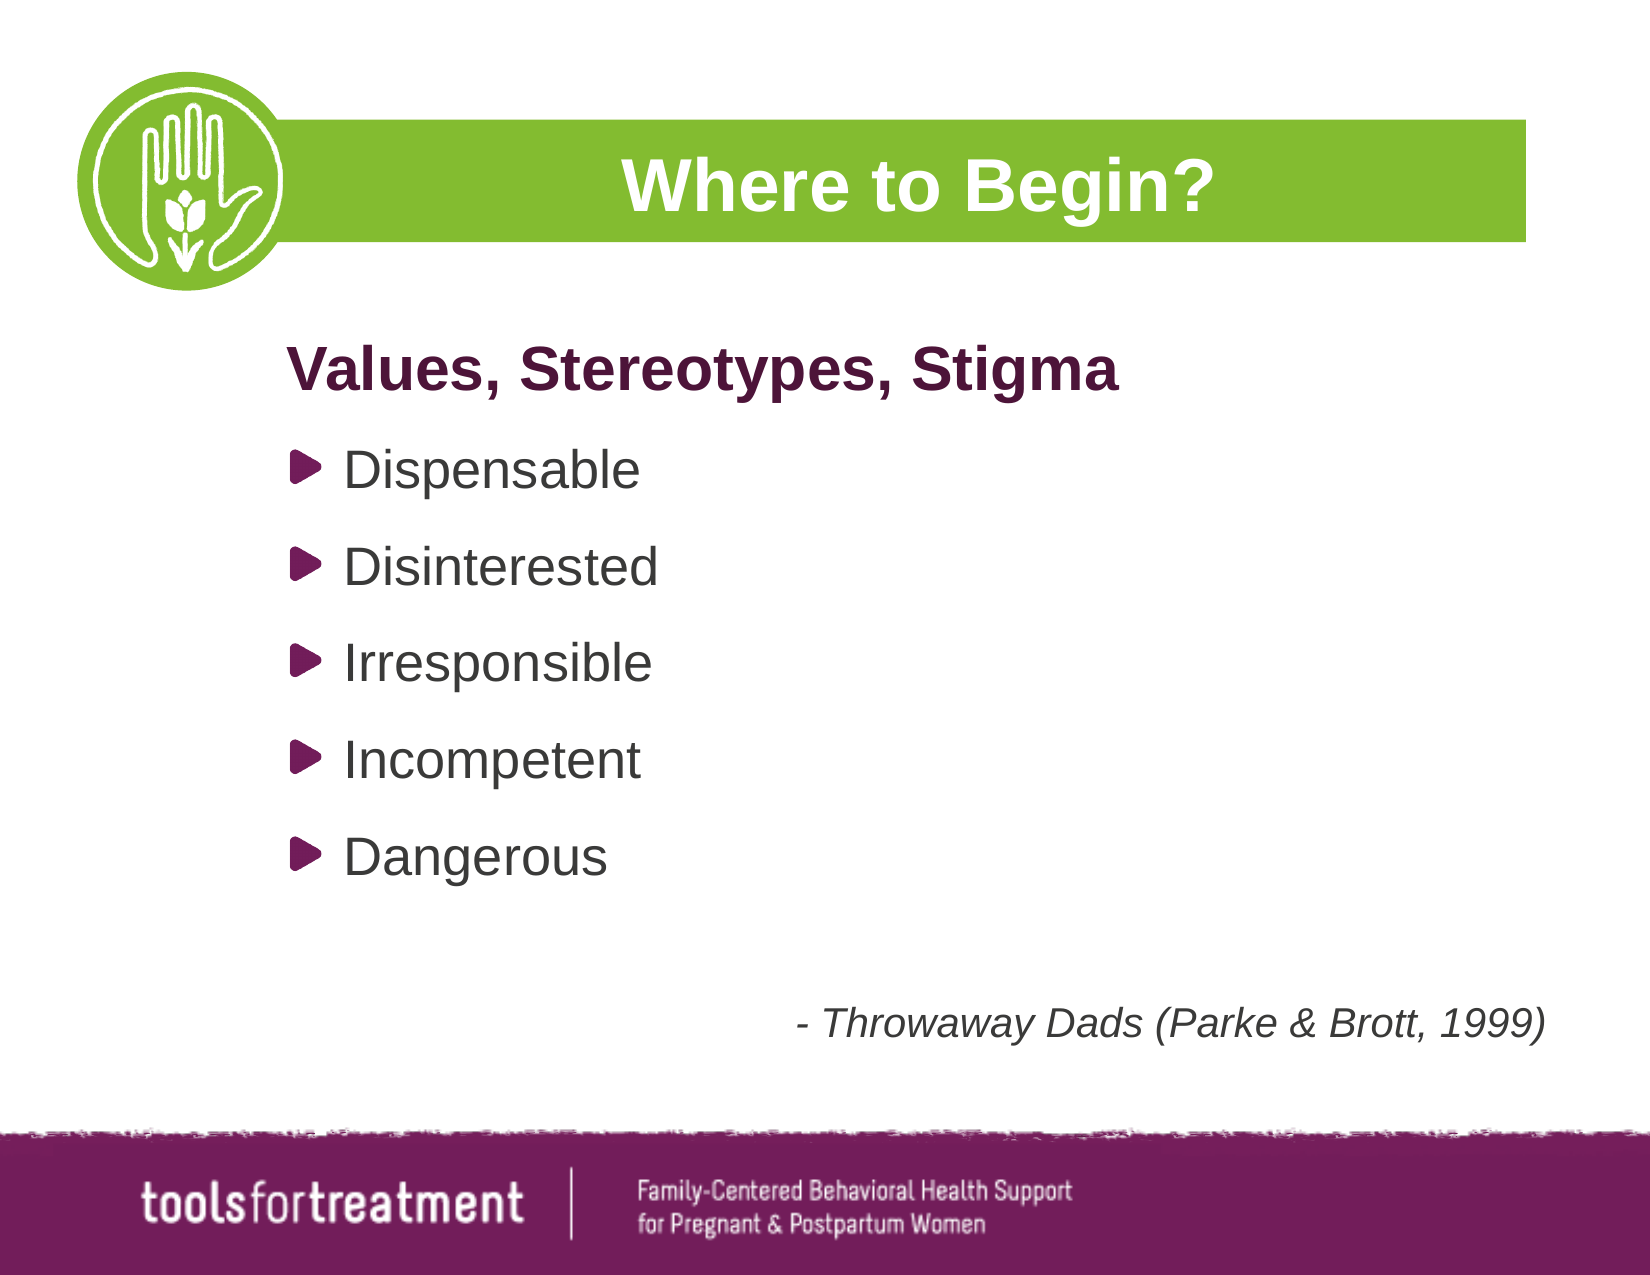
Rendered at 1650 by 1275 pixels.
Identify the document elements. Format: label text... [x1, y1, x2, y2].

list Values, Stereotypes, Stigma Dispensable Disinterested Irresponsible Incompetent Dangerous [268, 318, 1525, 923]
picture [0, 0, 1650, 1275]
text_box - Throwaway Dads (Parke & Brott, 1999) [736, 988, 1562, 1054]
title Where to Begin? [309, 127, 1530, 238]
